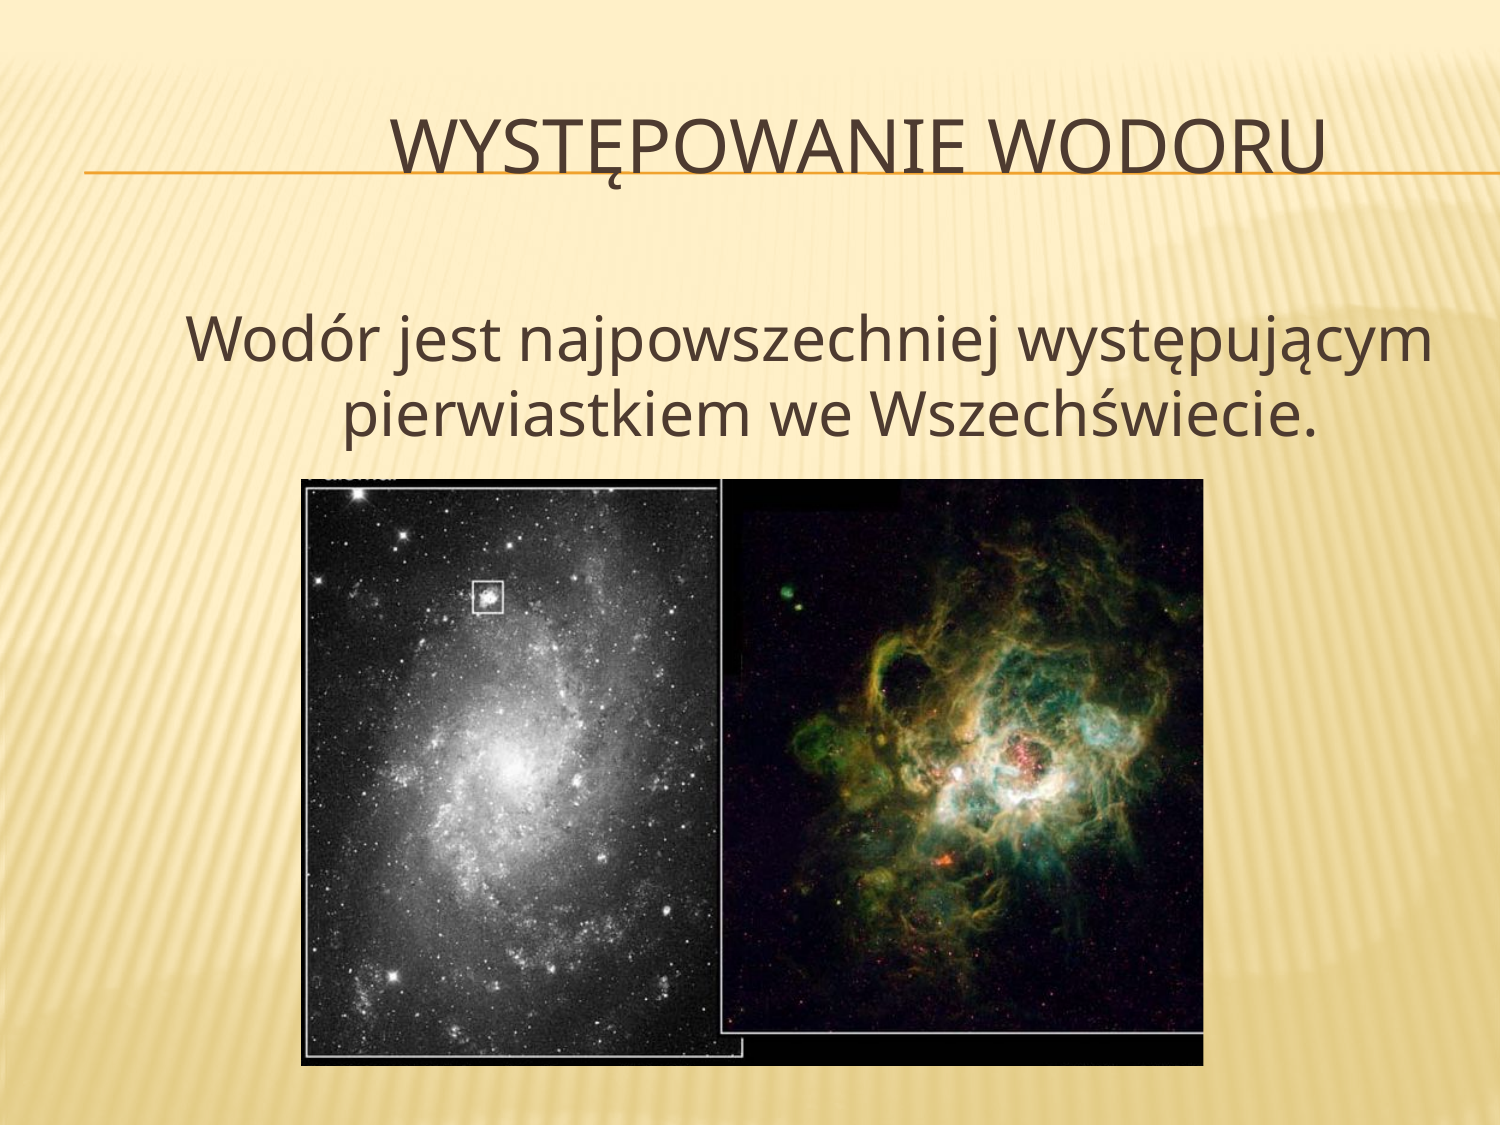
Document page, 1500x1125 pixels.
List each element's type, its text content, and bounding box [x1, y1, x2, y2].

title Występowanie wodoru [50, 75, 1475, 213]
picture [300, 479, 1204, 1066]
list Wodór jest najpowszechniej występującym pierwiastkiem we Wszechświecie. [121, 199, 1500, 895]
